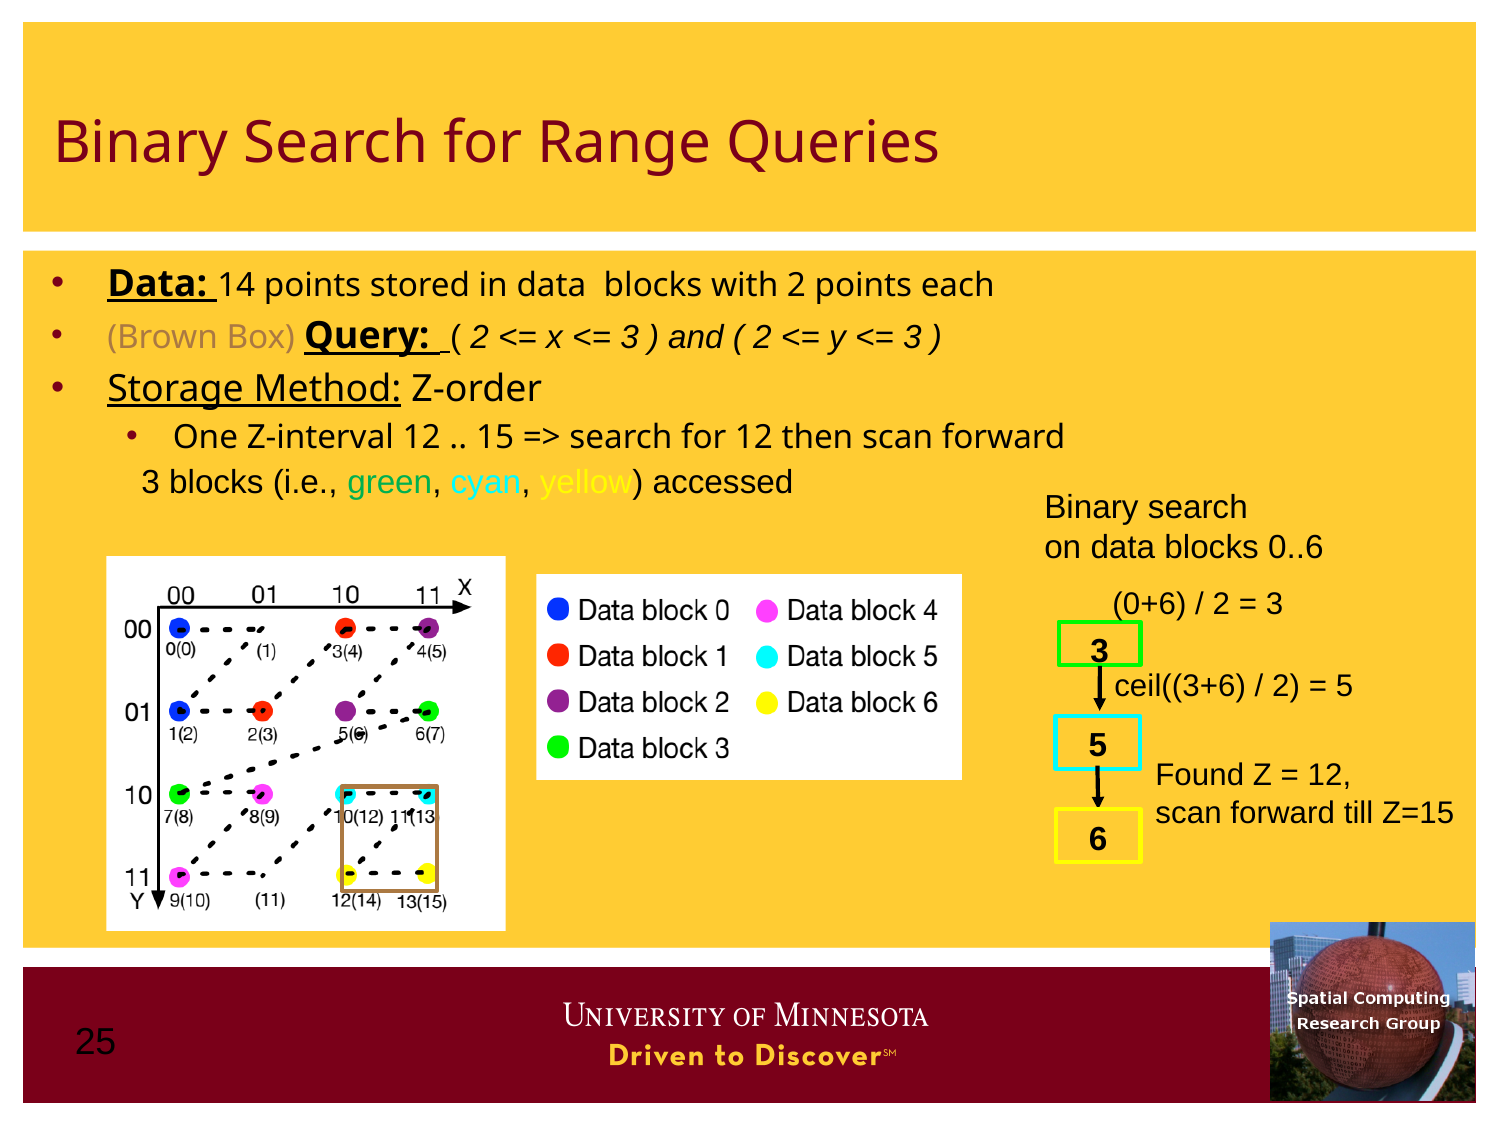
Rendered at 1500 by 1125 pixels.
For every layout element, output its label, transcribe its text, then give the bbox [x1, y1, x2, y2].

text_box 3 blocks (i.e., green, cyan, yellow) accessed [126, 452, 809, 508]
text_box 6 [1055, 809, 1141, 863]
text_box ceil((3+6) / 2) = 5 [1099, 658, 1369, 711]
list Data: 14 points stored in data blocks with 2 points each (Brown Box) Query: ( 2 <= x <= 3 ) and ( 2 <= y <= 3 ) Storage Method: Z-order One Z-interval 12 .. 15 => search for 12 then scan forward [35, 250, 1449, 875]
title Binary Search for Range Queries [37, 57, 1451, 221]
text_box 5 [1055, 715, 1141, 769]
text_box (0+6) / 2 = 3 [1097, 576, 1299, 629]
text_box Found Z = 12, scan forward till Z=15 [1140, 746, 1470, 837]
text_box 25 [60, 1009, 153, 1069]
text_box Binary search on data blocks 0..6 [1029, 478, 1340, 573]
text_box 3 [1058, 621, 1141, 665]
picture [23, 22, 1476, 1103]
